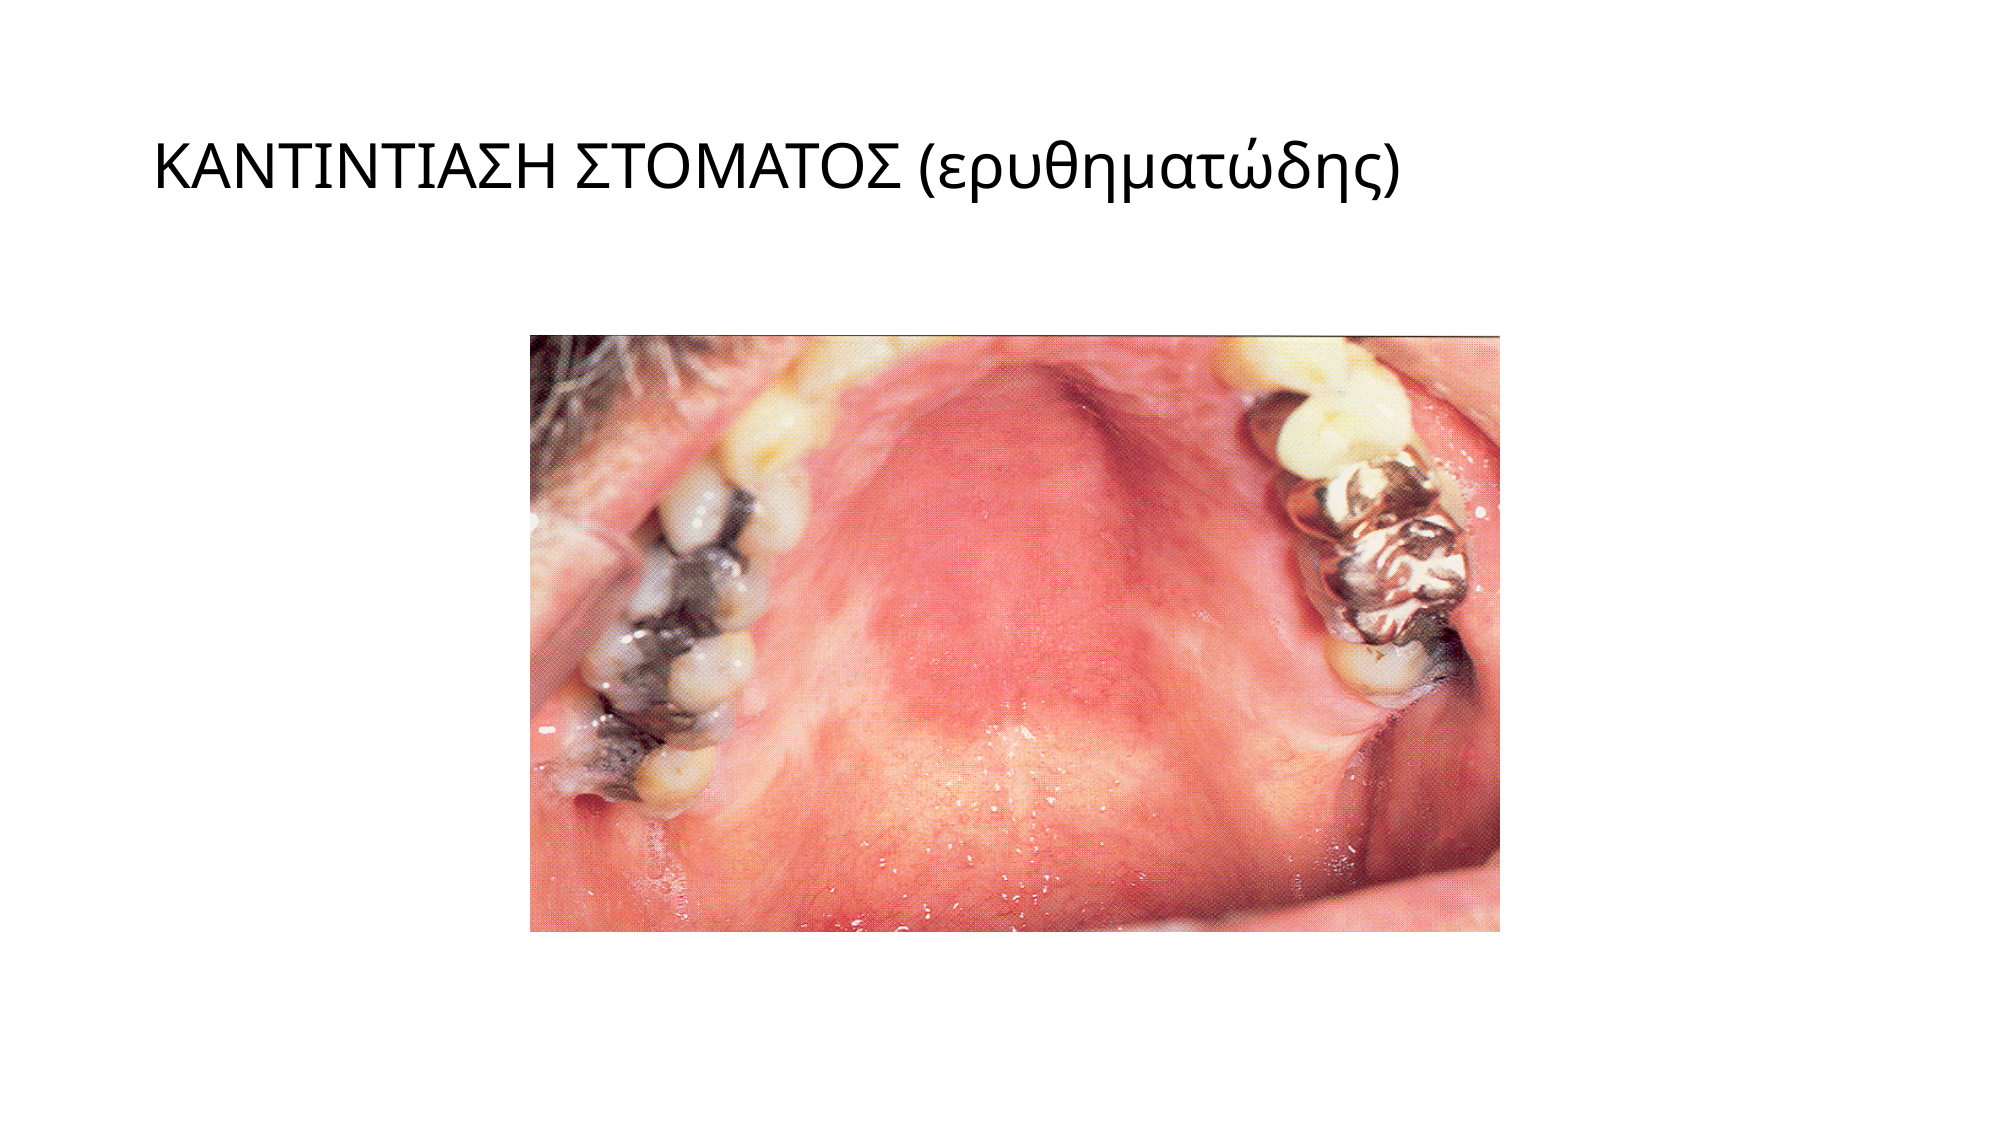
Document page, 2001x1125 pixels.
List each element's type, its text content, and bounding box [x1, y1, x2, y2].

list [530, 335, 1500, 932]
title ΚΑΝΤΙΝΤΙΑΣΗ ΣΤΟΜΑΤΟΣ (ερυθηματώδης) [137, 59, 1863, 278]
